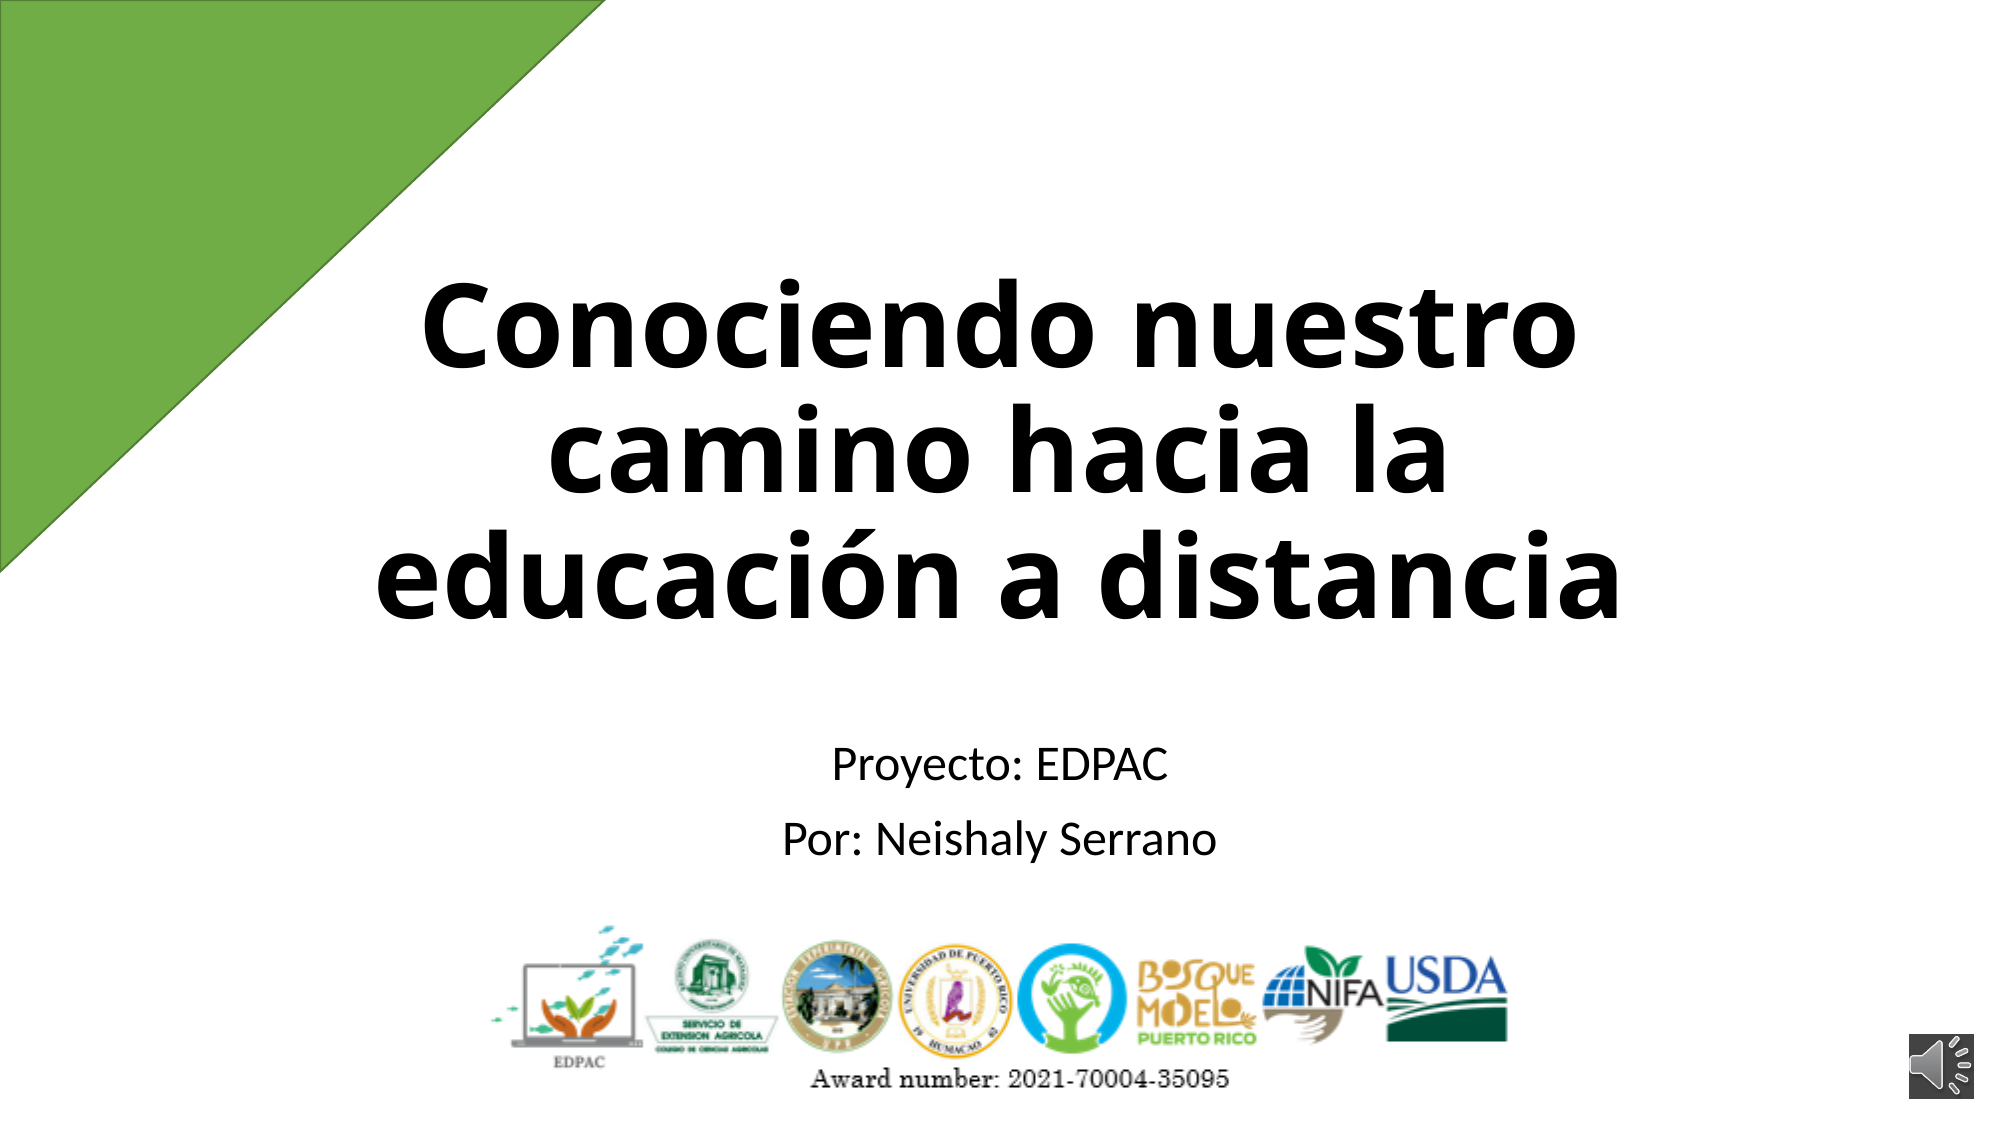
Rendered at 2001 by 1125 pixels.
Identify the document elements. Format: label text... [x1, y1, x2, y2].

subtitle Proyecto: EDPAC Por: Neishaly Serrano [249, 730, 1750, 1002]
title Conociendo nuestro camino hacia la educación a distancia [249, 259, 1750, 651]
text_box [0, 0, 606, 574]
picture [488, 904, 1512, 1100]
picture [1908, 1033, 1975, 1100]
